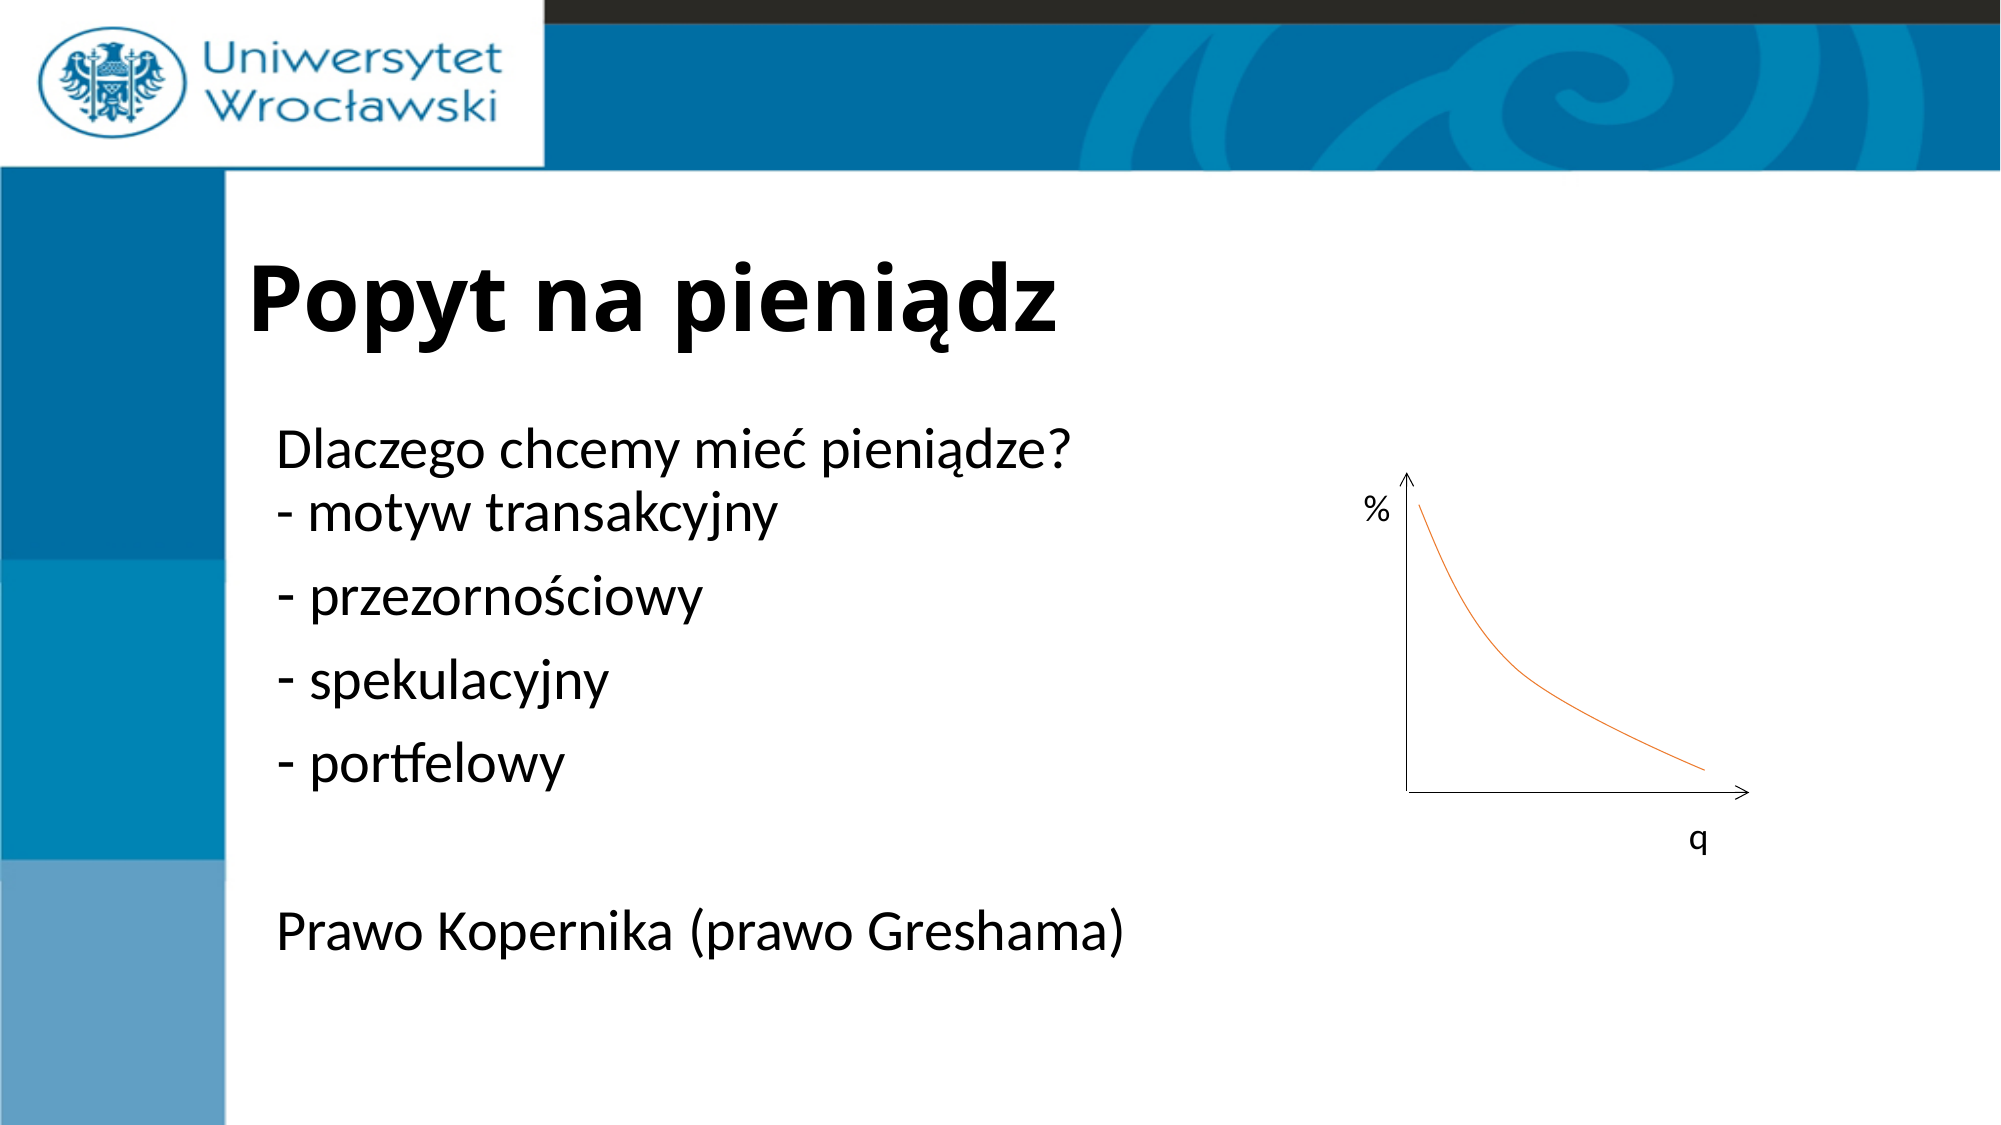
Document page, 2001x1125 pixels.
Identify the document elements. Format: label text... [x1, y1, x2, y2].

text_box q [1674, 804, 1738, 865]
list Dlaczego chcemy mieć pieniądze? - motyw transakcyjny przezornościowy spekulacyjny portfelowy Prawo Kopernika (prawo Greshama) [216, 411, 1348, 1125]
picture [0, 0, 2001, 1125]
title Popyt na pieniądz [216, 193, 1942, 411]
text_box [1418, 504, 1555, 631]
text_box [1482, 632, 1705, 771]
text_box % [1351, 476, 1379, 536]
picture [223, 171, 2001, 1125]
